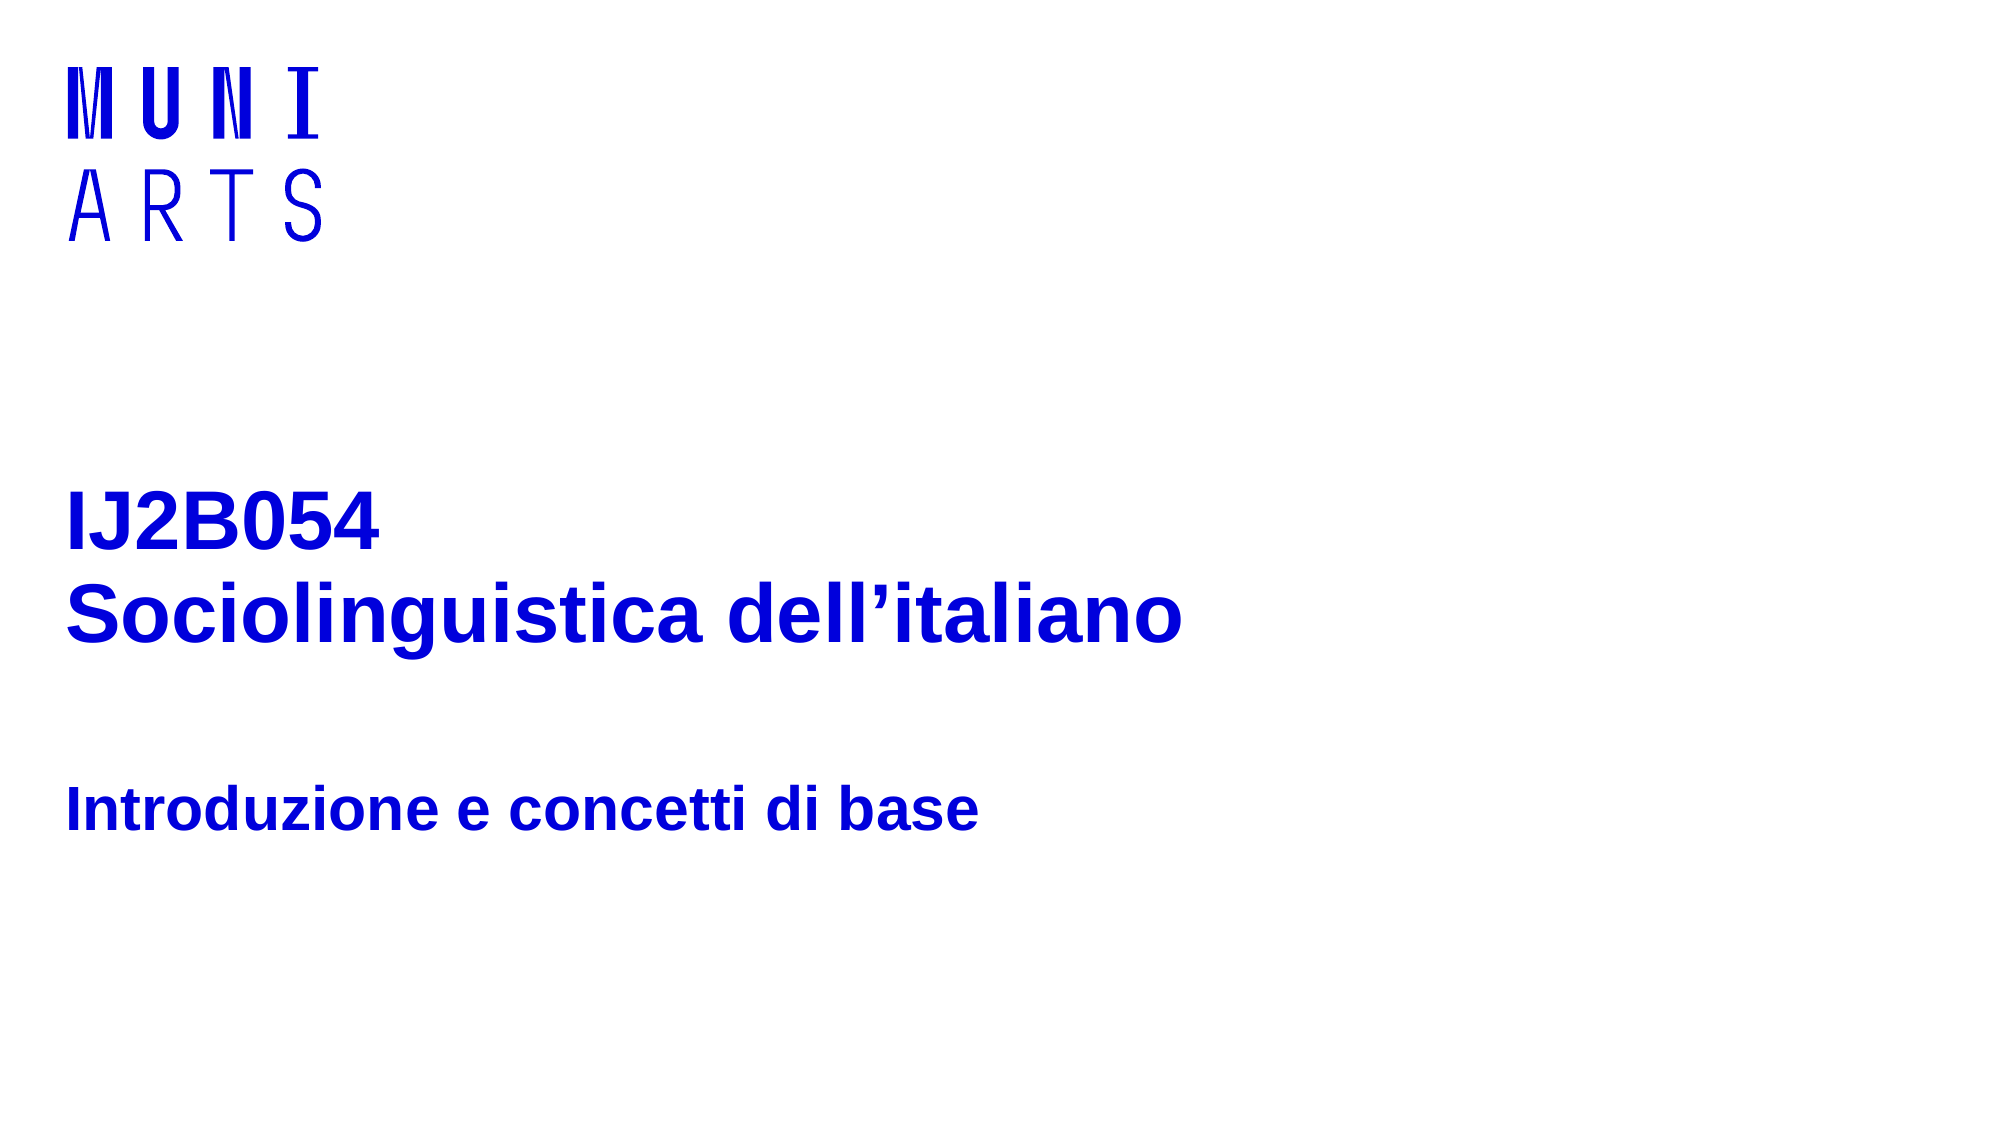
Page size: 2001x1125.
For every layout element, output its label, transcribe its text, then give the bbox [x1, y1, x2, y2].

title IJ2B054 Sociolinguistica dell’italiano Introduzione e concetti di base [65, 475, 1930, 668]
